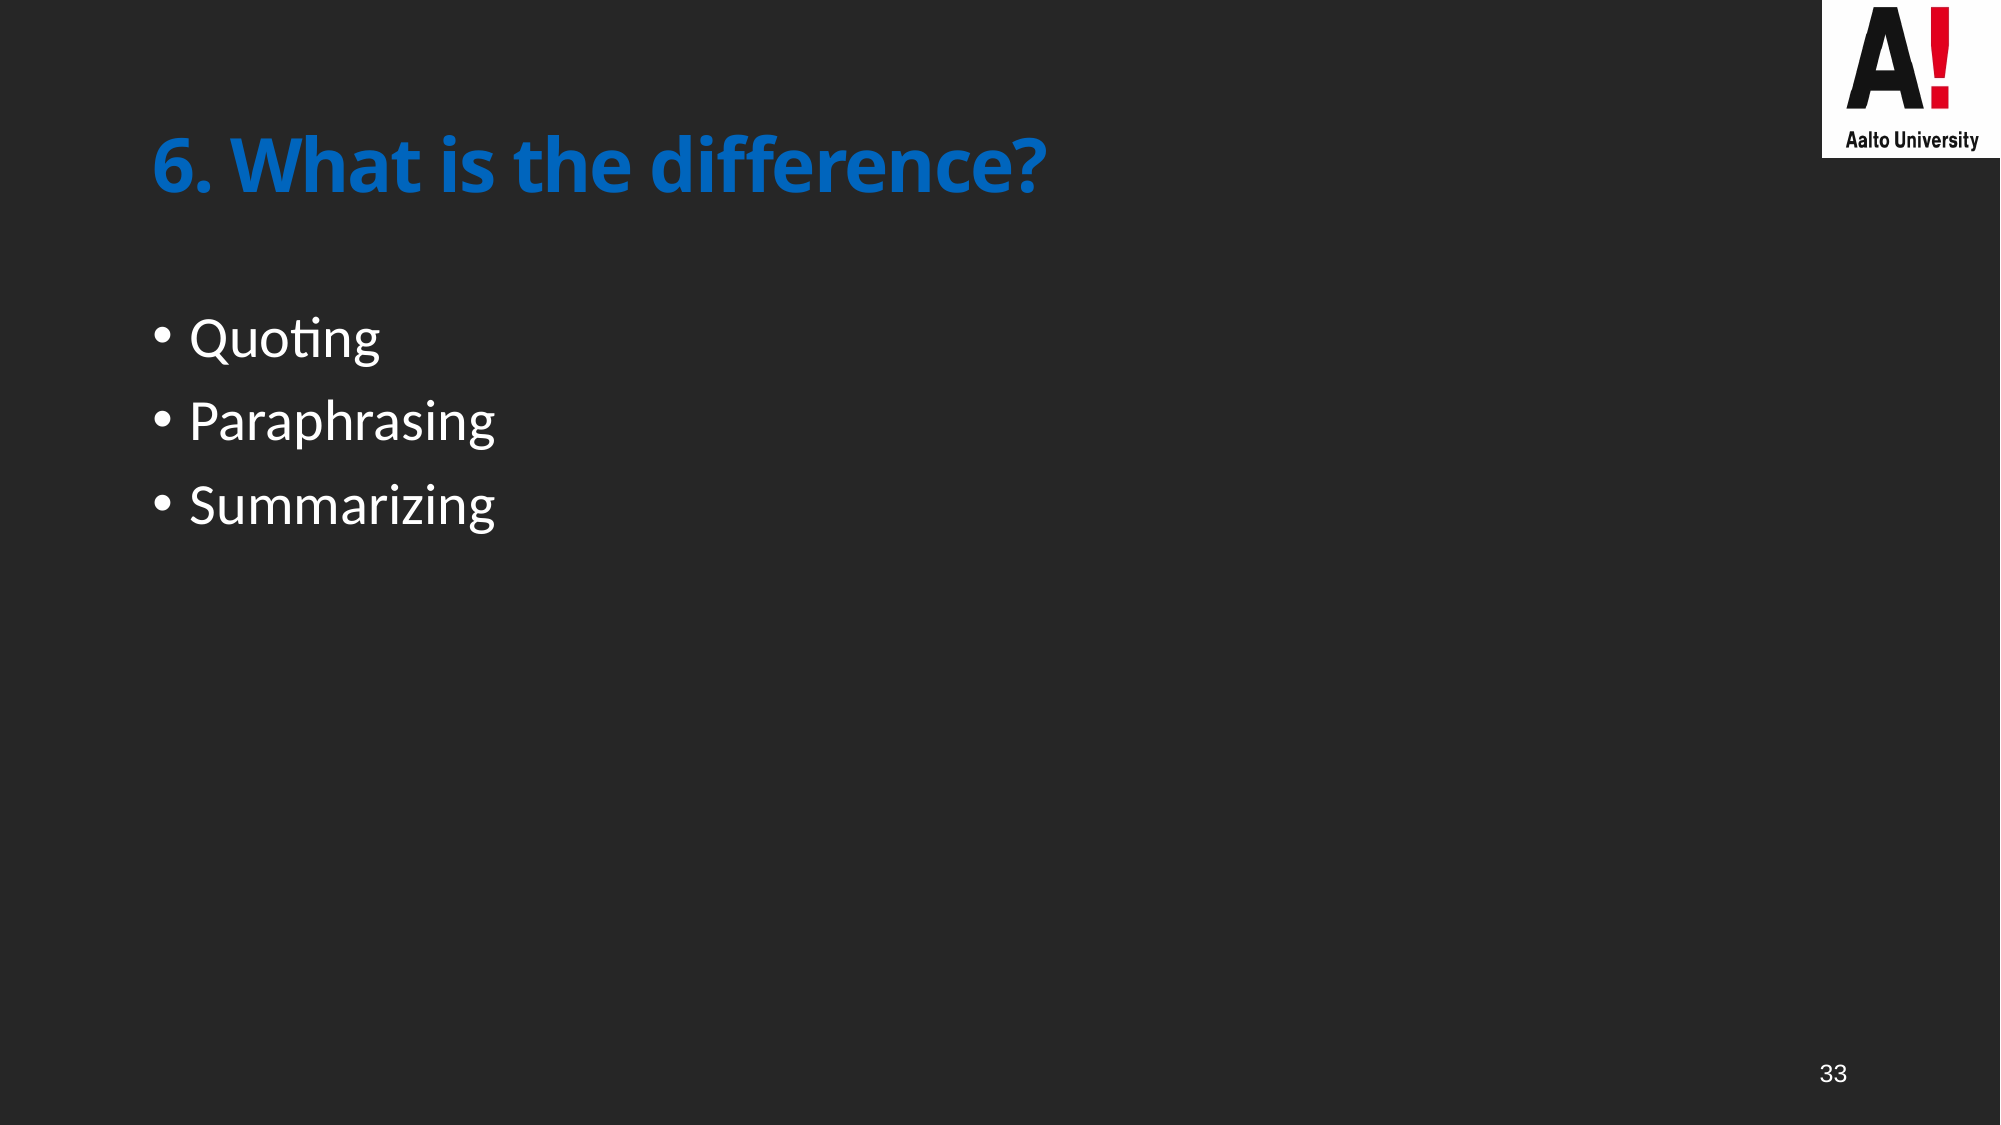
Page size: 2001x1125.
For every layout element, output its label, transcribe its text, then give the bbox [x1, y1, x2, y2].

slide_number 33 [1412, 1042, 1863, 1103]
picture [1822, 0, 2000, 158]
list Quoting Paraphrasing Summarizing [137, 299, 1863, 1014]
title 6. What is the difference? [137, 59, 1863, 278]
